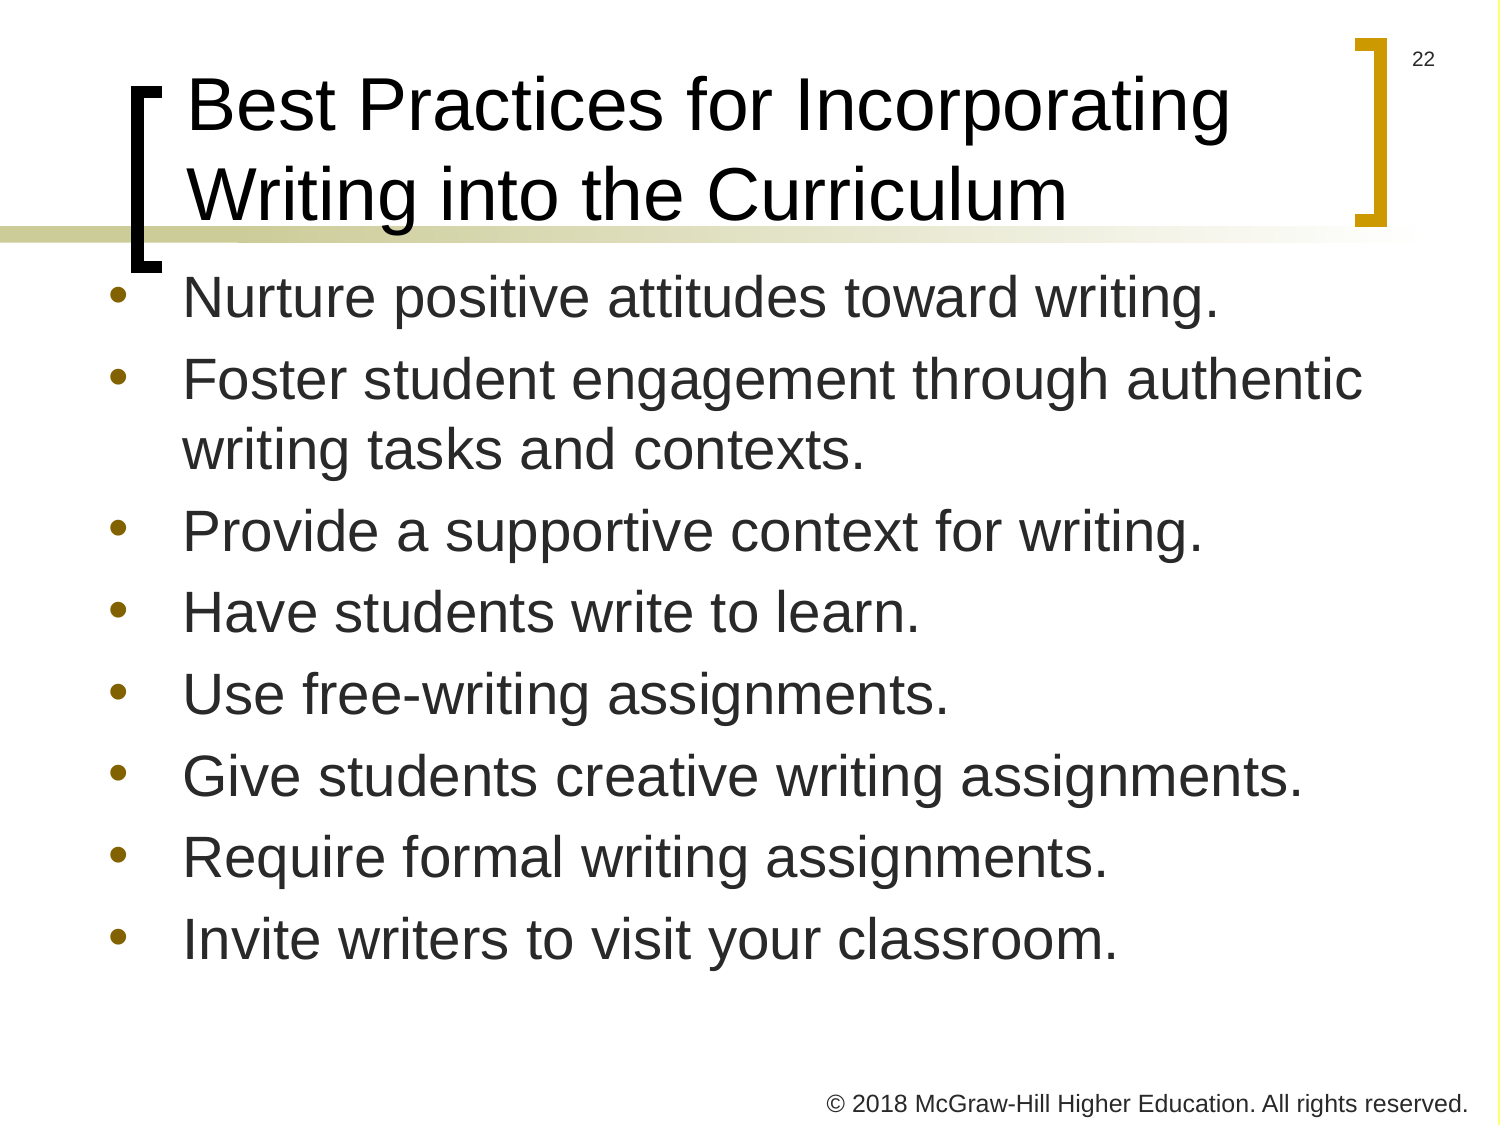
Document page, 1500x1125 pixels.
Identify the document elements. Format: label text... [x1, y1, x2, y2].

title Best Practices for Incorporating Writing into the Curriculum [171, 37, 1291, 244]
list Nurture positive attitudes toward writing. Foster student engagement through authentic writing tasks and contexts. Provide a supportive context for writing. Have students write to learn. Use free-writing assignments. Give students creative writing assignments. Require formal writing assignments. Invite writers to visit your classroom. [94, 251, 1420, 1033]
